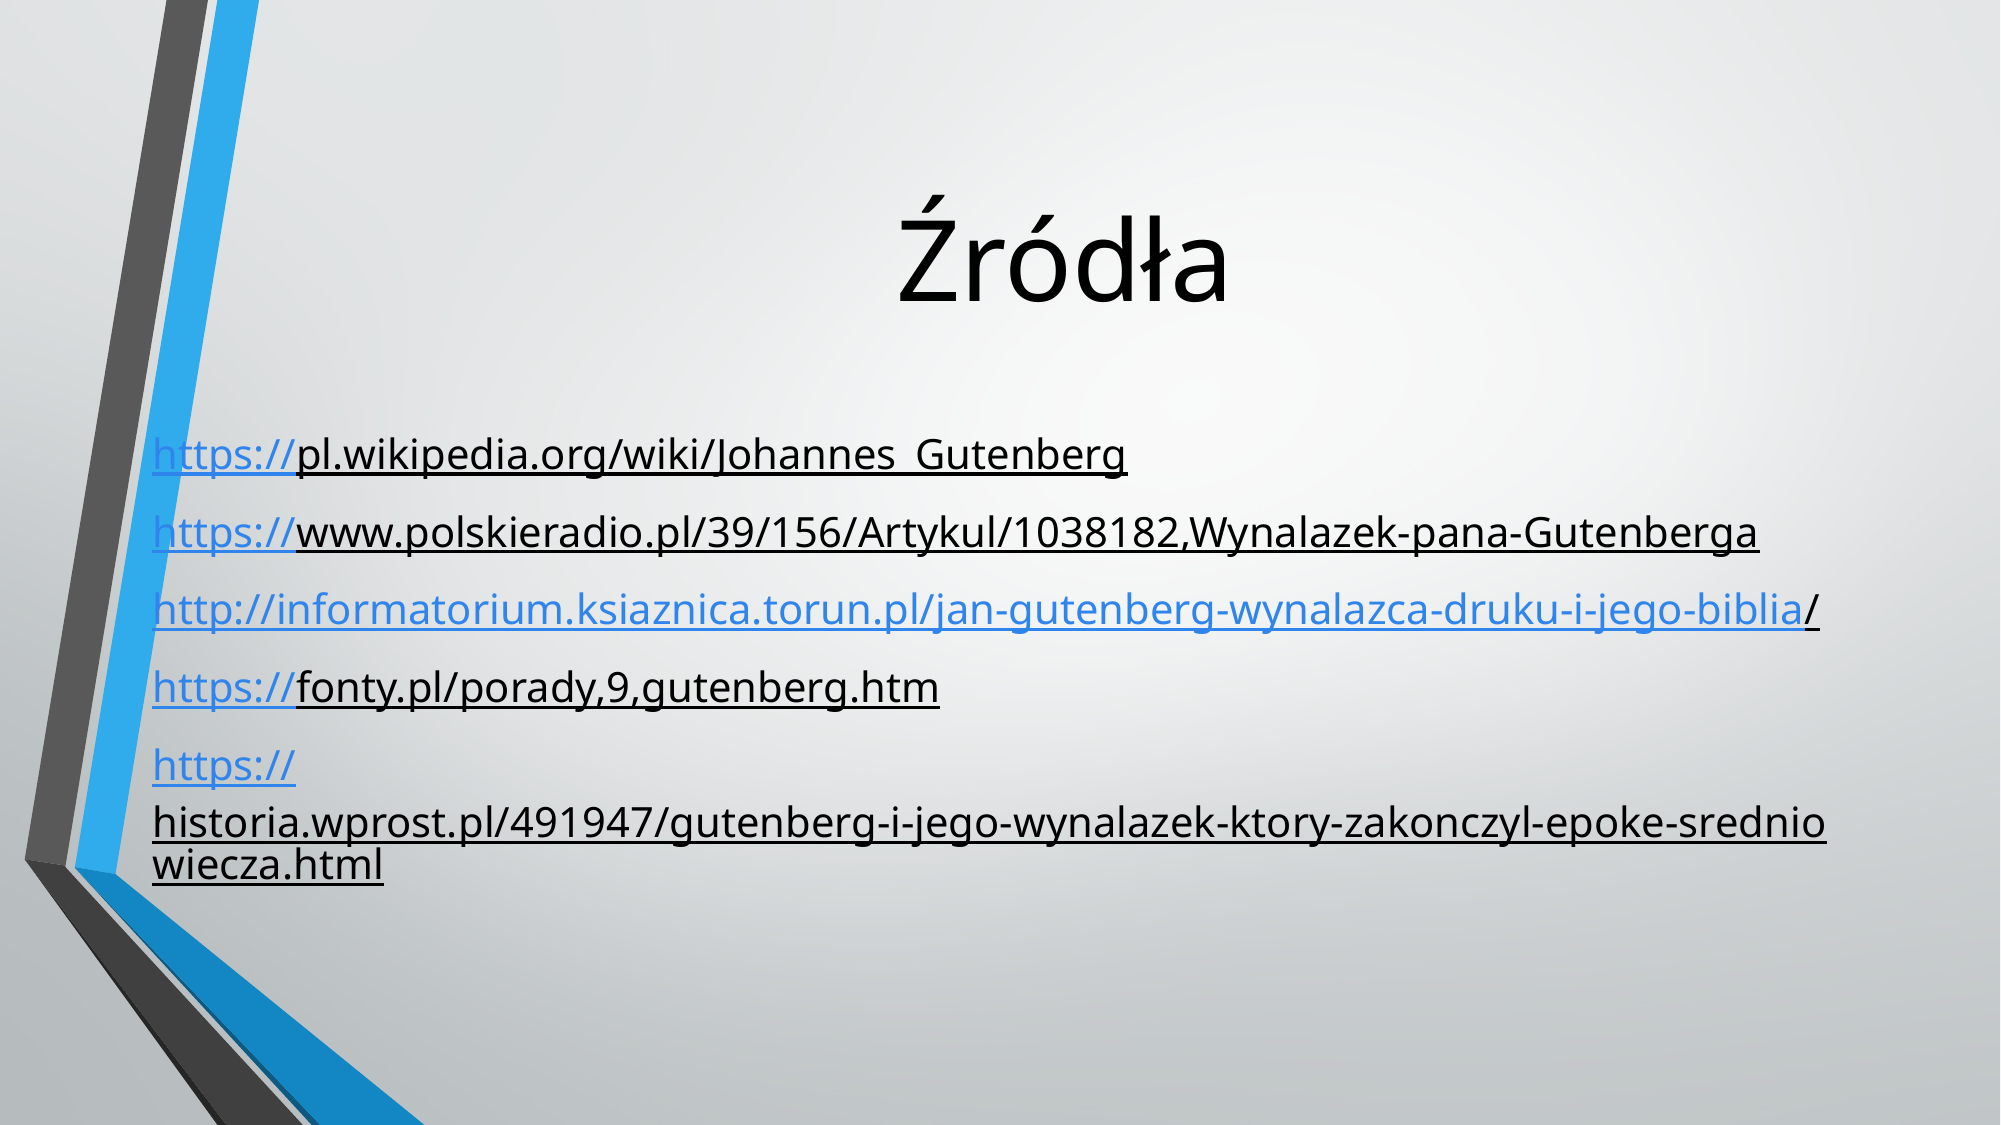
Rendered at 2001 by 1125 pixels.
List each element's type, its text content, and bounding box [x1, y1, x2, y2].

list https://pl.wikipedia.org/wiki/Johannes_Gutenberg https://www.polskieradio.pl/39/156/Artykul/1038182,Wynalazek-pana-Gutenberga http://informatorium.ksiaznica.torun.pl/jan-gutenberg-wynalazca-druku-i-jego-biblia/ https://fonty.pl/porady,9,gutenberg.htm https://historia.wprost.pl/491947/gutenberg-i-jego-wynalazek-ktory-zakonczyl-epoke-sredniowiecza.html [137, 316, 1863, 1014]
title Źródła [243, 112, 1887, 400]
